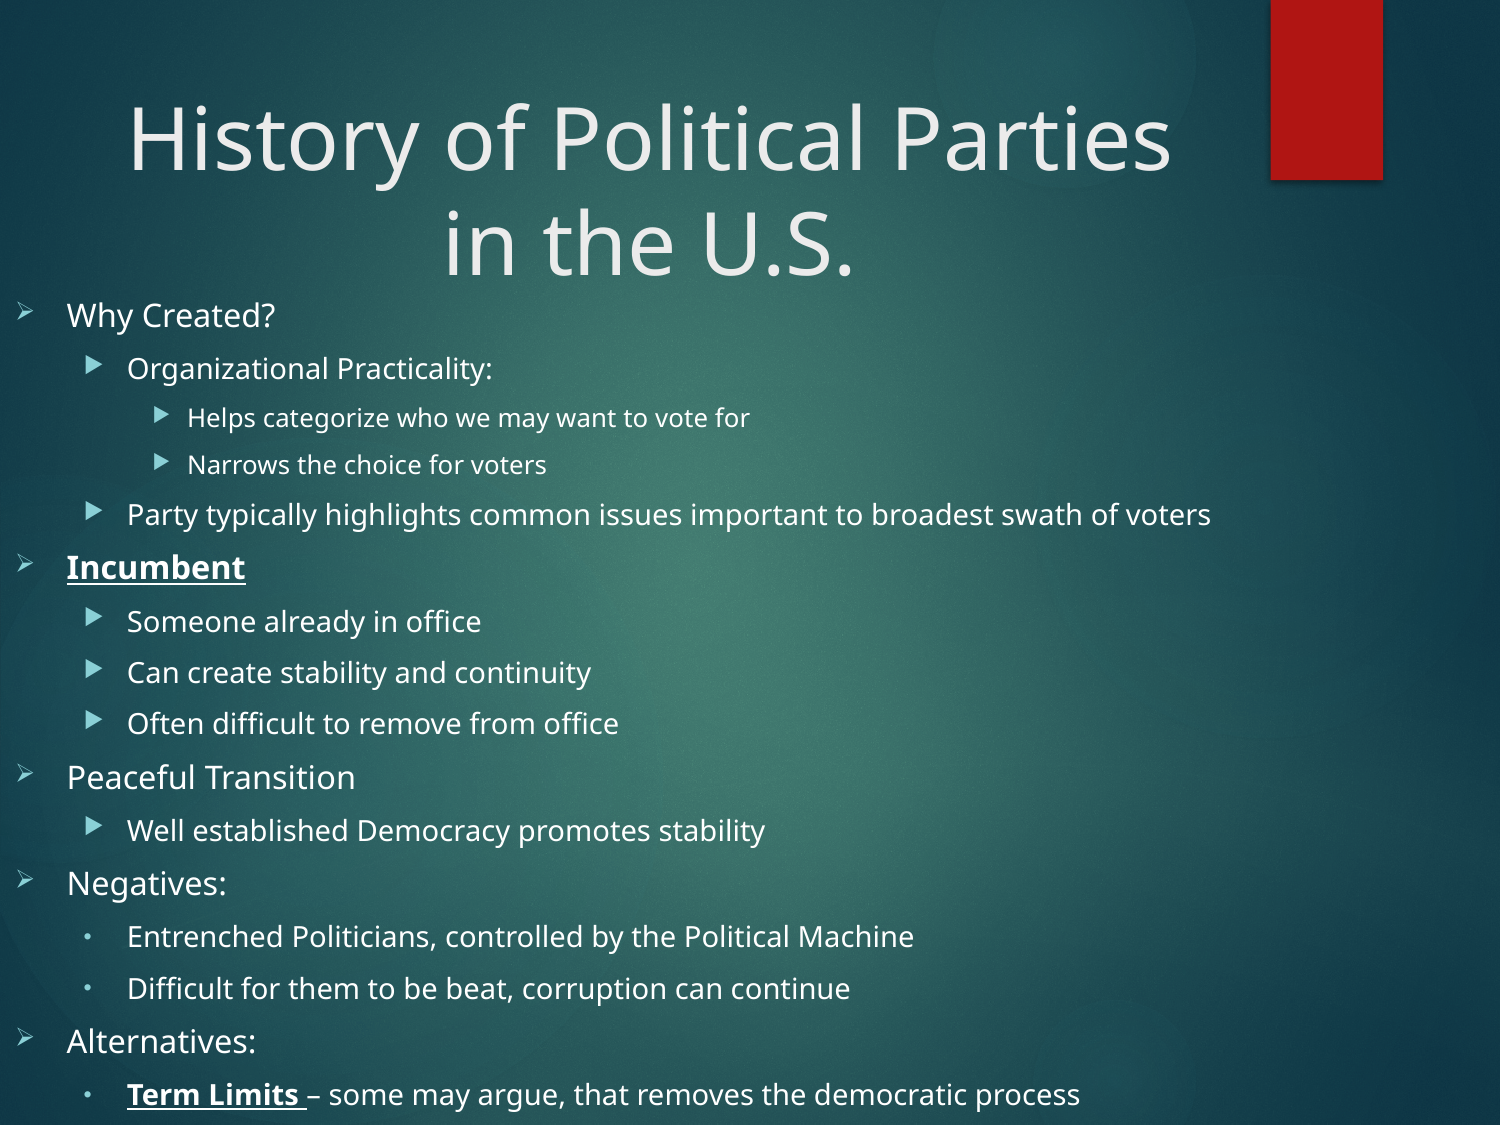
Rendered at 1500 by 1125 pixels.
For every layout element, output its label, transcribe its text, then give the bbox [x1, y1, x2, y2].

title History of Political Parties in the U.S. [75, 75, 1225, 287]
list Why Created? Organizational Practicality: Helps categorize who we may want to vote for Narrows the choice for voters Party typically highlights common issues important to broadest swath of voters Incumbent Someone already in office Can create stability and continuity Often difficult to remove from office Peaceful Transition Well established Democracy promotes stability Negatives: Entrenched Politicians, controlled by the Political Machine Difficult for them to be beat, corruption can continue Alternatives: Term Limits – some may argue, that removes the democratic process [0, 287, 1500, 1125]
